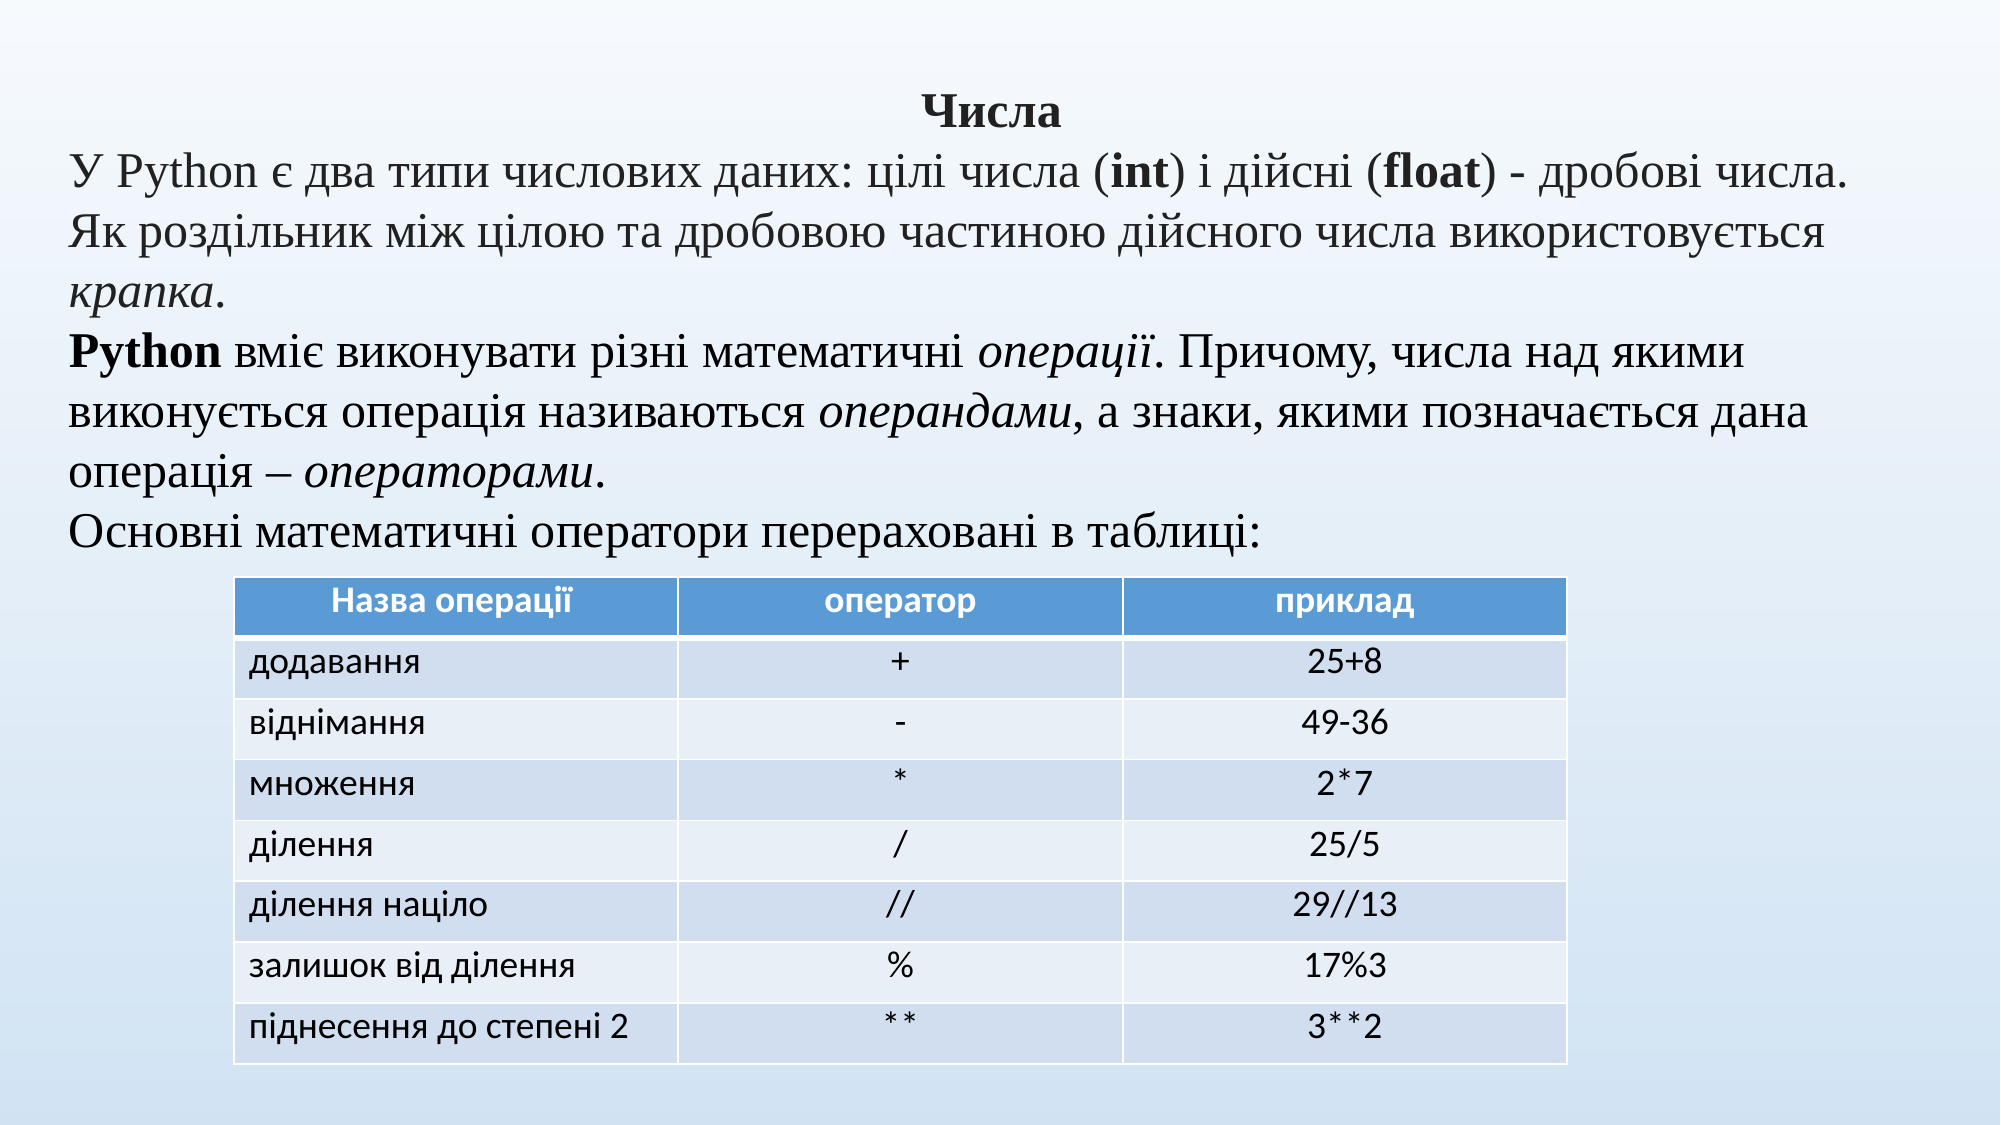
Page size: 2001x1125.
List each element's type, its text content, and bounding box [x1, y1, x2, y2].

table_header оператор [679, 578, 1122, 635]
table_cell множення [235, 760, 677, 820]
table_header Назва операції [235, 578, 677, 635]
table_cell 3**2 [1124, 1004, 1566, 1063]
table_cell / [679, 821, 1122, 880]
table_cell ** [679, 1004, 1122, 1063]
table_cell 29//13 [1124, 882, 1566, 941]
table_cell залишок від ділення [235, 943, 677, 1002]
table_cell додавання [235, 641, 677, 698]
table_cell // [679, 882, 1122, 941]
table_cell - [679, 700, 1122, 759]
table_cell ділення [235, 821, 677, 880]
table_header приклад [1124, 578, 1566, 635]
table_cell піднесення до степені 2 [235, 1004, 677, 1063]
table_cell * [679, 760, 1122, 820]
table_cell 49-36 [1124, 700, 1566, 759]
table_cell ділення націло [235, 882, 677, 941]
table_cell 25+8 [1124, 641, 1566, 698]
table_cell 2*7 [1124, 760, 1566, 820]
table_cell 17%3 [1124, 943, 1566, 1002]
table_cell 25/5 [1124, 821, 1566, 880]
text_box Числа У Python є два типи числових даних: цілі числа (int) і дійсні (float) - дробові числа. Як роздільник між цілою та дробовою частиною дійсного числа використовується крапка. Python вміє виконувати різні математичні операції. Причому, числа над якими виконується операція називаються операндами, а знаки, якими позначається дана операція – операторами. Основні математичні оператори перераховані в таблиці: [54, 69, 1942, 925]
table_cell + [679, 641, 1122, 698]
table_cell % [679, 943, 1122, 1002]
table_cell віднімання [235, 700, 677, 759]
